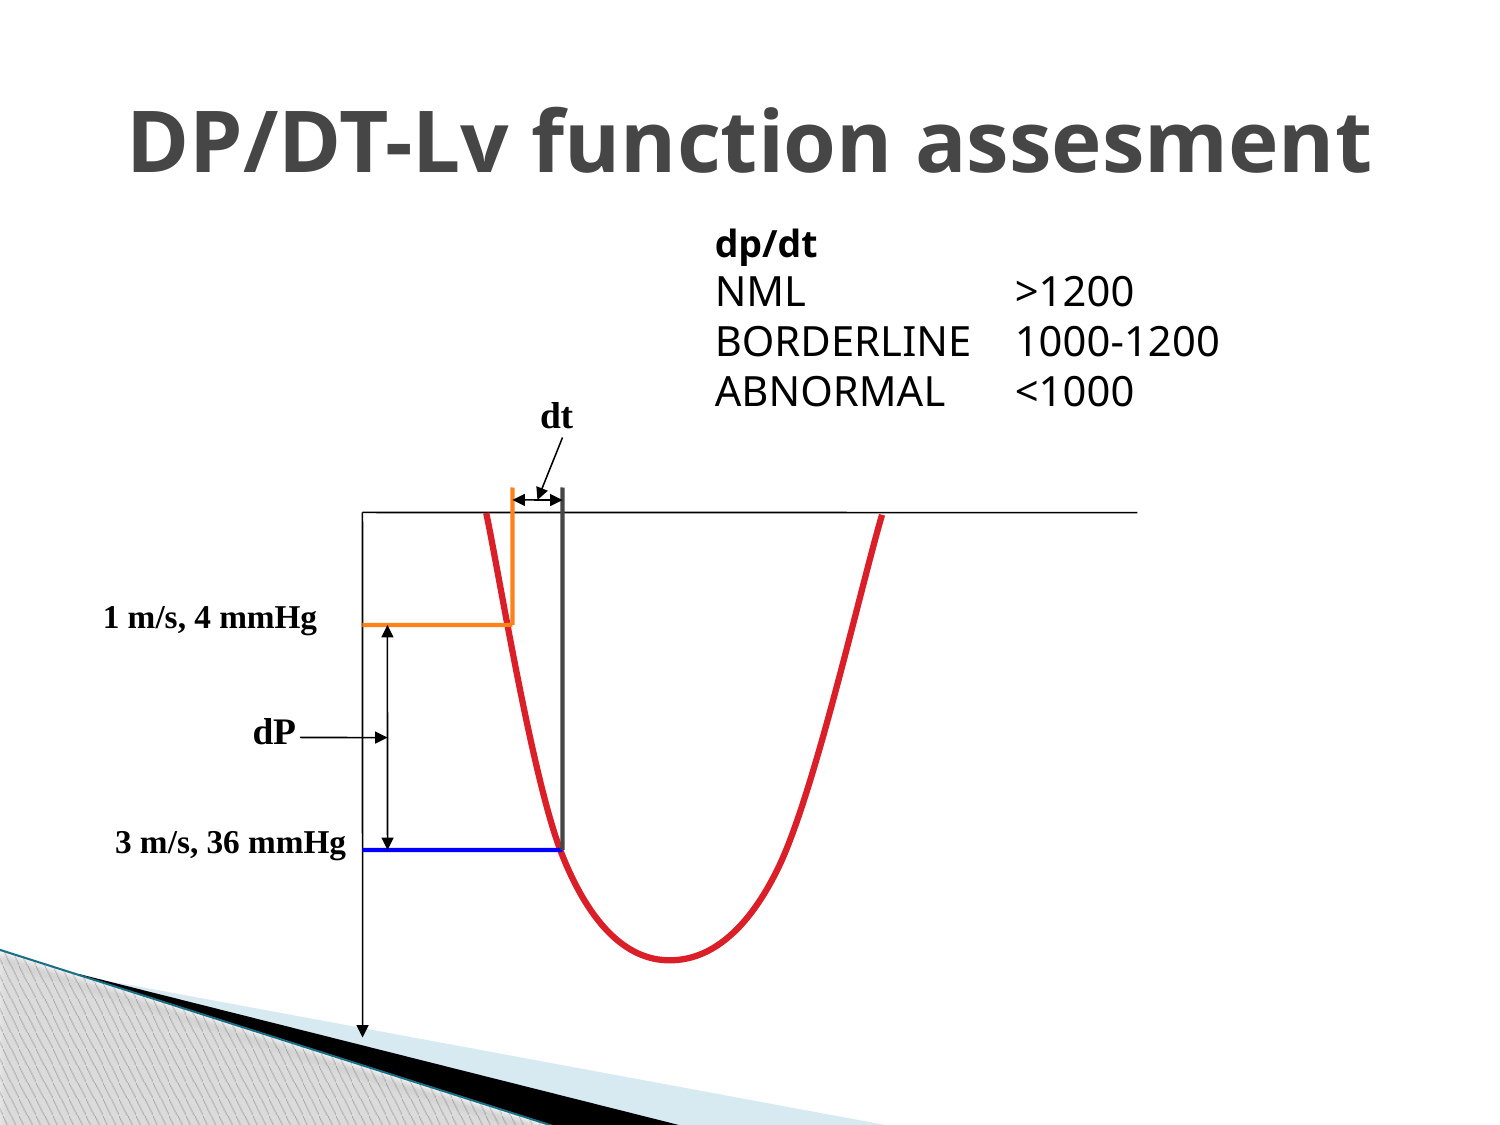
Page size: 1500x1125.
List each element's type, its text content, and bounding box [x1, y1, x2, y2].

text_box [560, 513, 883, 961]
text_box [486, 513, 512, 625]
text_box [381, 624, 394, 737]
text_box dp/dt NML >1200 BORDERLINE 1000-1200 ABNORMAL <1000 [699, 212, 1338, 468]
text_box dt [525, 383, 589, 444]
text_box [356, 850, 369, 1038]
title DP/DT-Lv function assesment [75, 45, 1425, 233]
text_box 1 m/s, 4 mmHg [88, 587, 333, 643]
text_box dP [237, 699, 312, 760]
text_box [512, 493, 563, 507]
text_box 3 m/s, 36 mmHg [100, 812, 362, 868]
text_box [381, 738, 394, 850]
text_box [536, 437, 563, 500]
text_box [299, 731, 388, 744]
text_box [507, 513, 562, 850]
